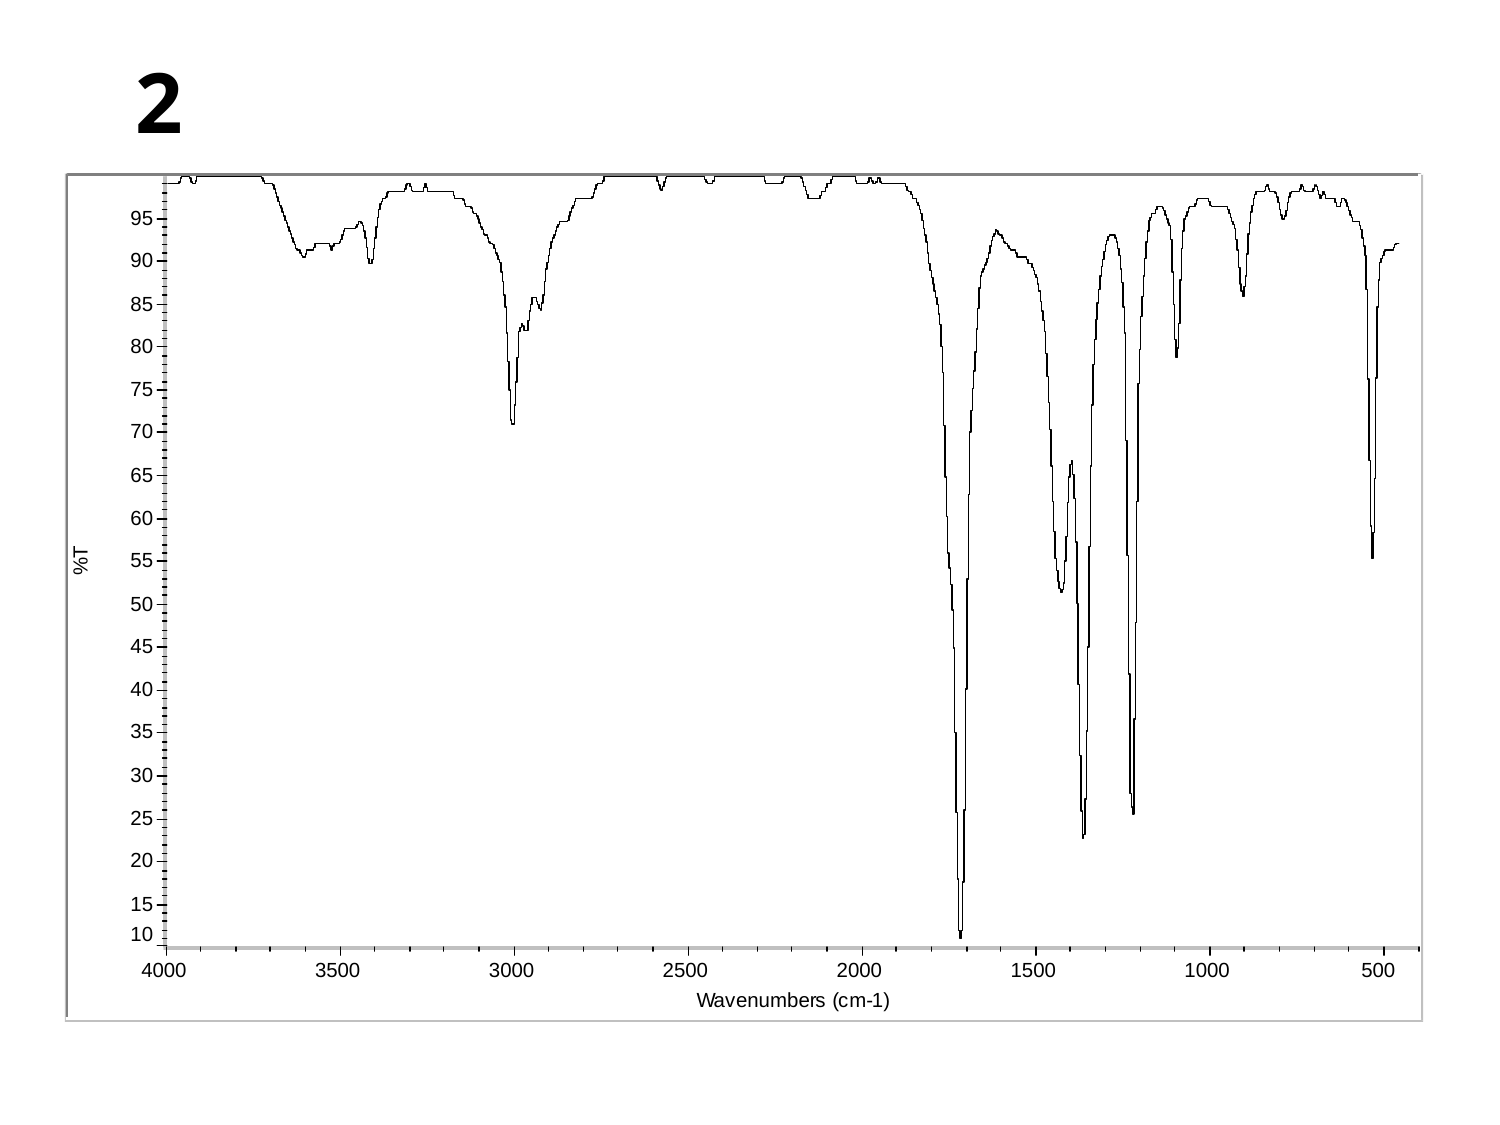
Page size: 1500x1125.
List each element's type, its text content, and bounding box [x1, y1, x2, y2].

text_box 2 [76, 42, 243, 158]
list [64, 172, 1424, 1022]
